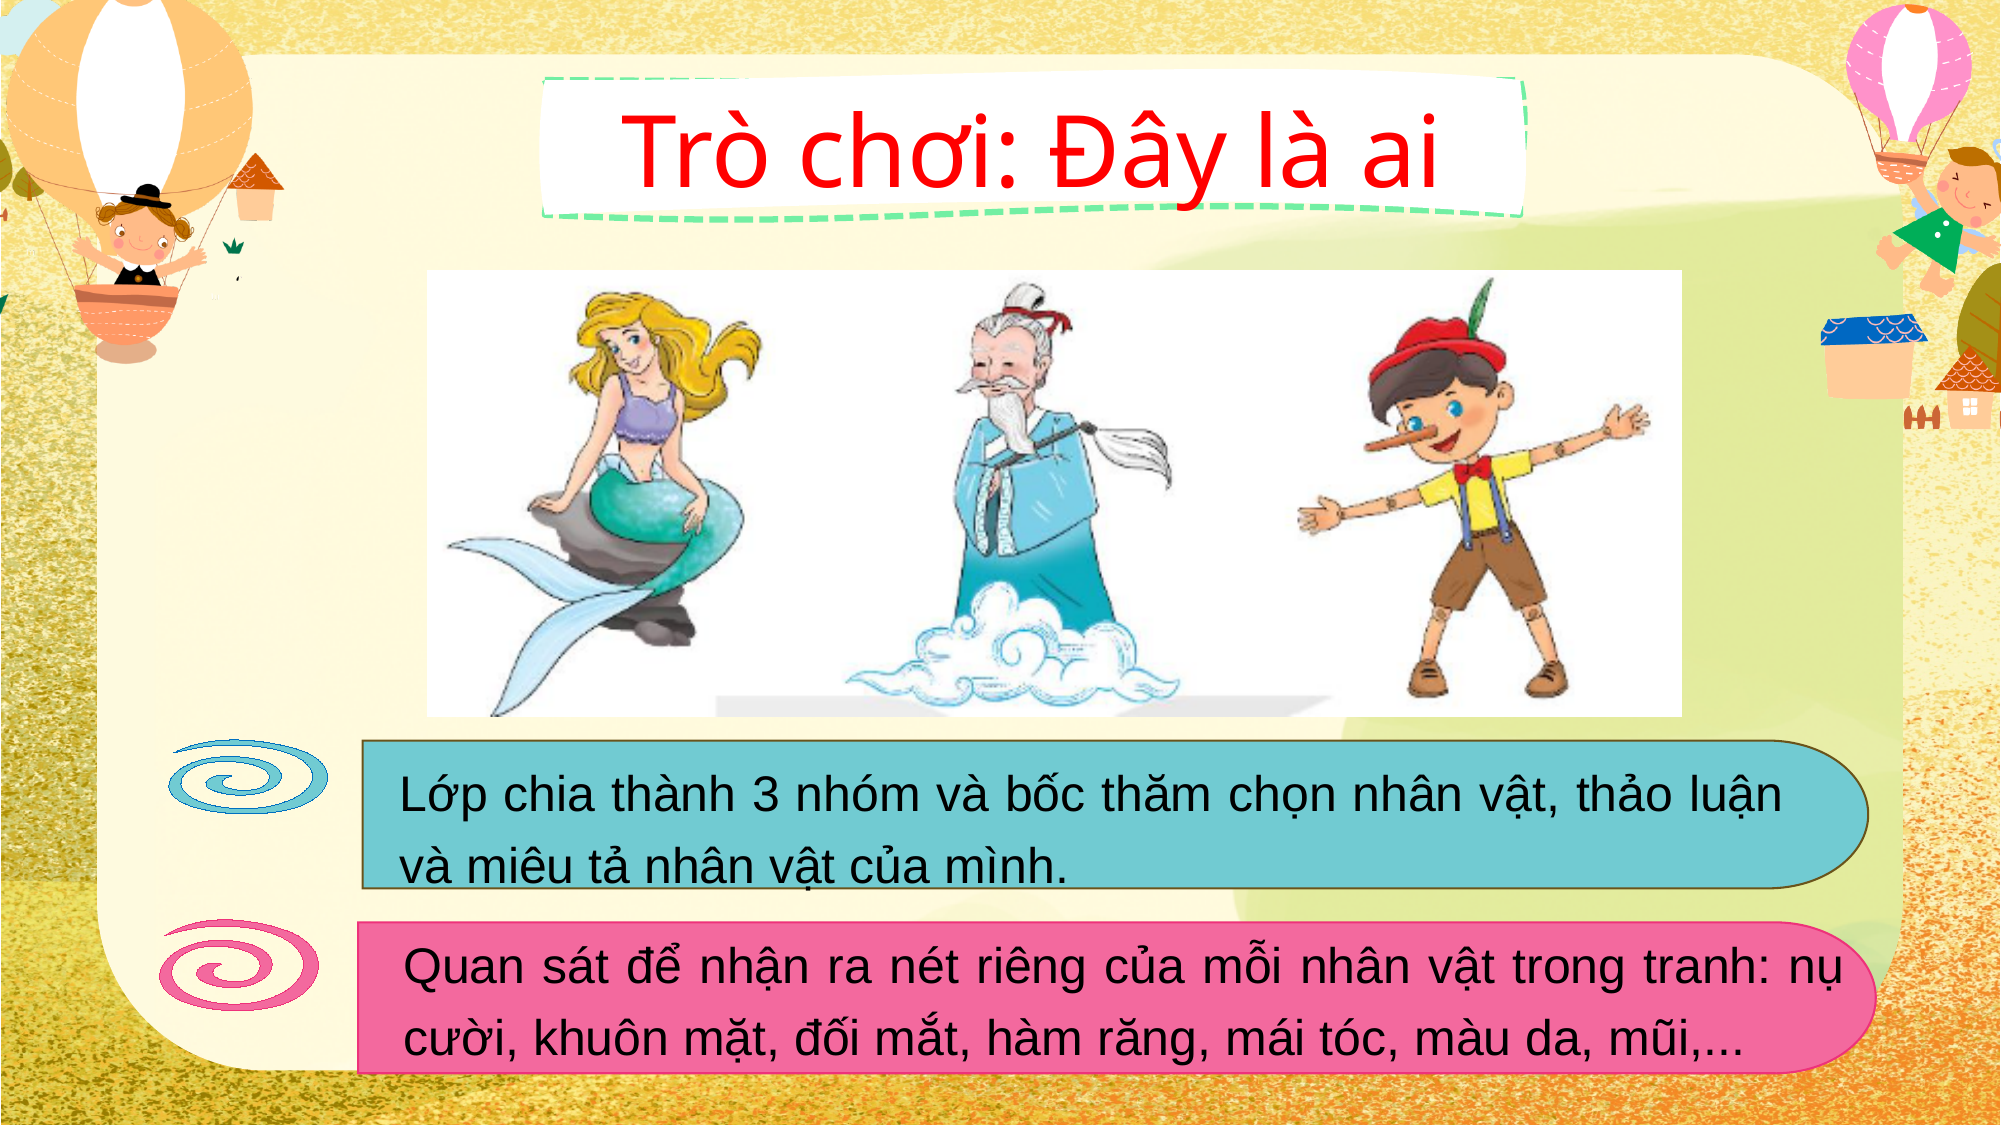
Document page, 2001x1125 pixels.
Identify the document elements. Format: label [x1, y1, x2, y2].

text_box [163, 737, 1869, 897]
picture [0, 0, 2001, 1125]
text_box [154, 914, 1876, 1125]
